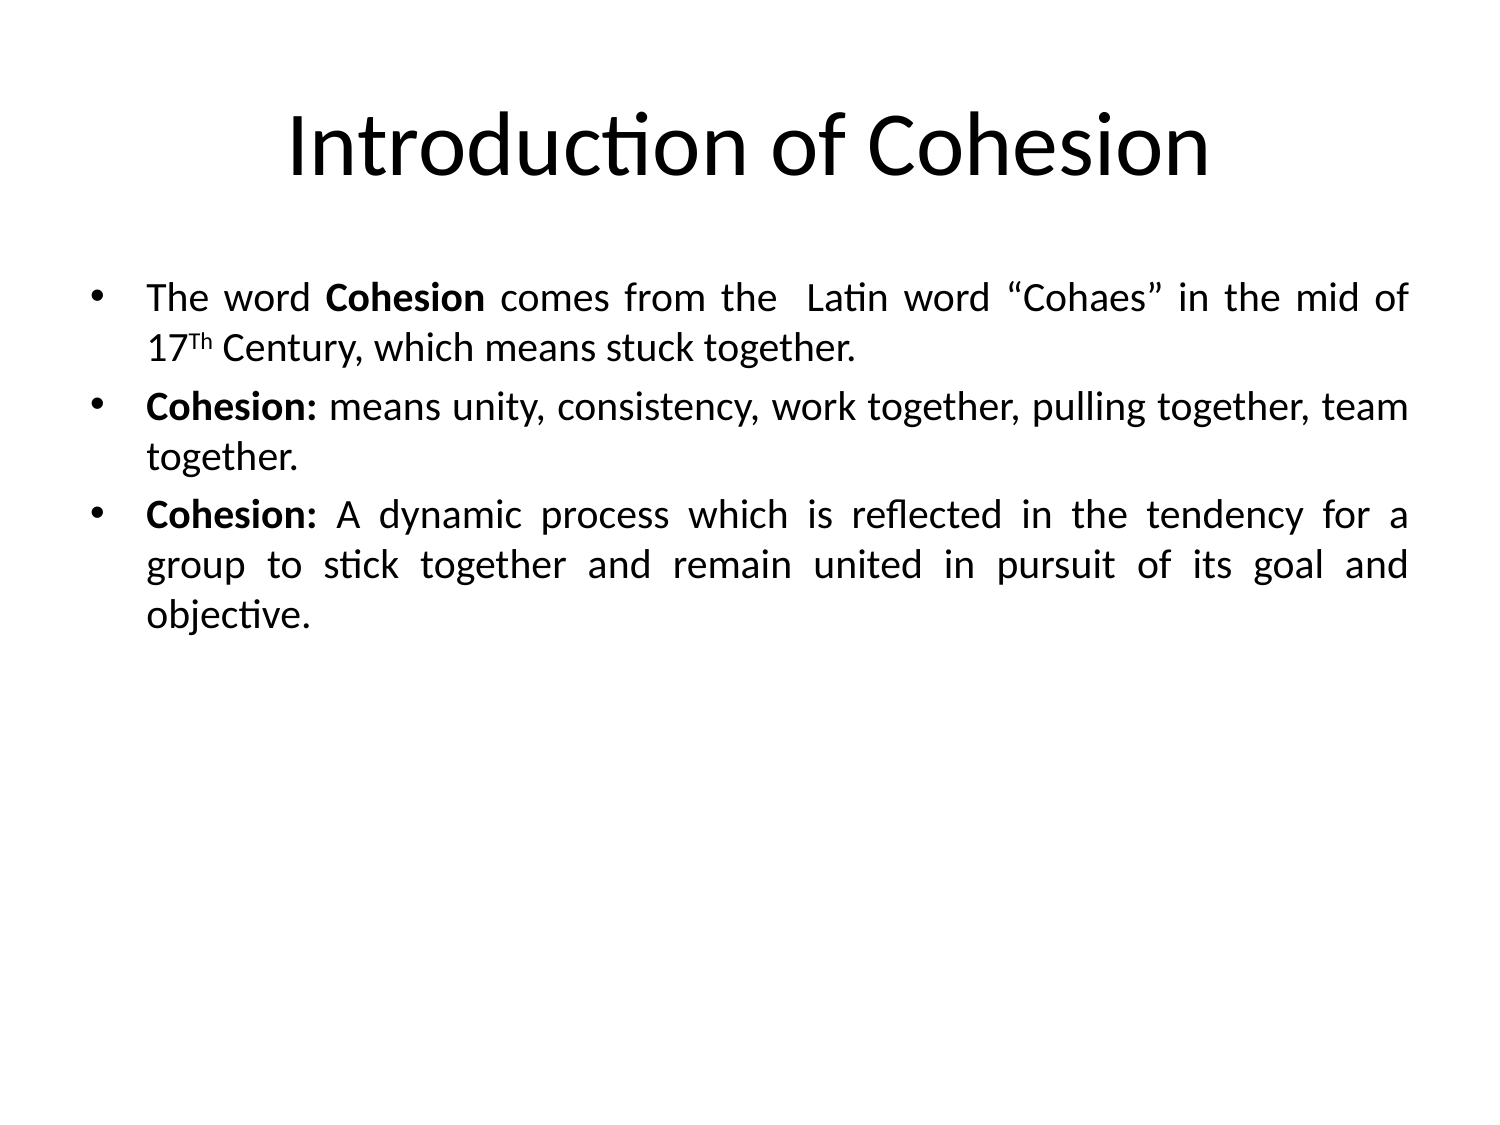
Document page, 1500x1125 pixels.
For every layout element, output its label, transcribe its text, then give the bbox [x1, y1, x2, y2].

list The word Cohesion comes from the Latin word “Cohaes” in the mid of 17Th Century, which means stuck together. Cohesion: means unity, consistency, work together, pulling together, team together. Cohesion: A dynamic process which is reflected in the tendency for a group to stick together and remain united in pursuit of its goal and objective. [75, 262, 1425, 1005]
title Introduction of Cohesion [75, 45, 1425, 233]
